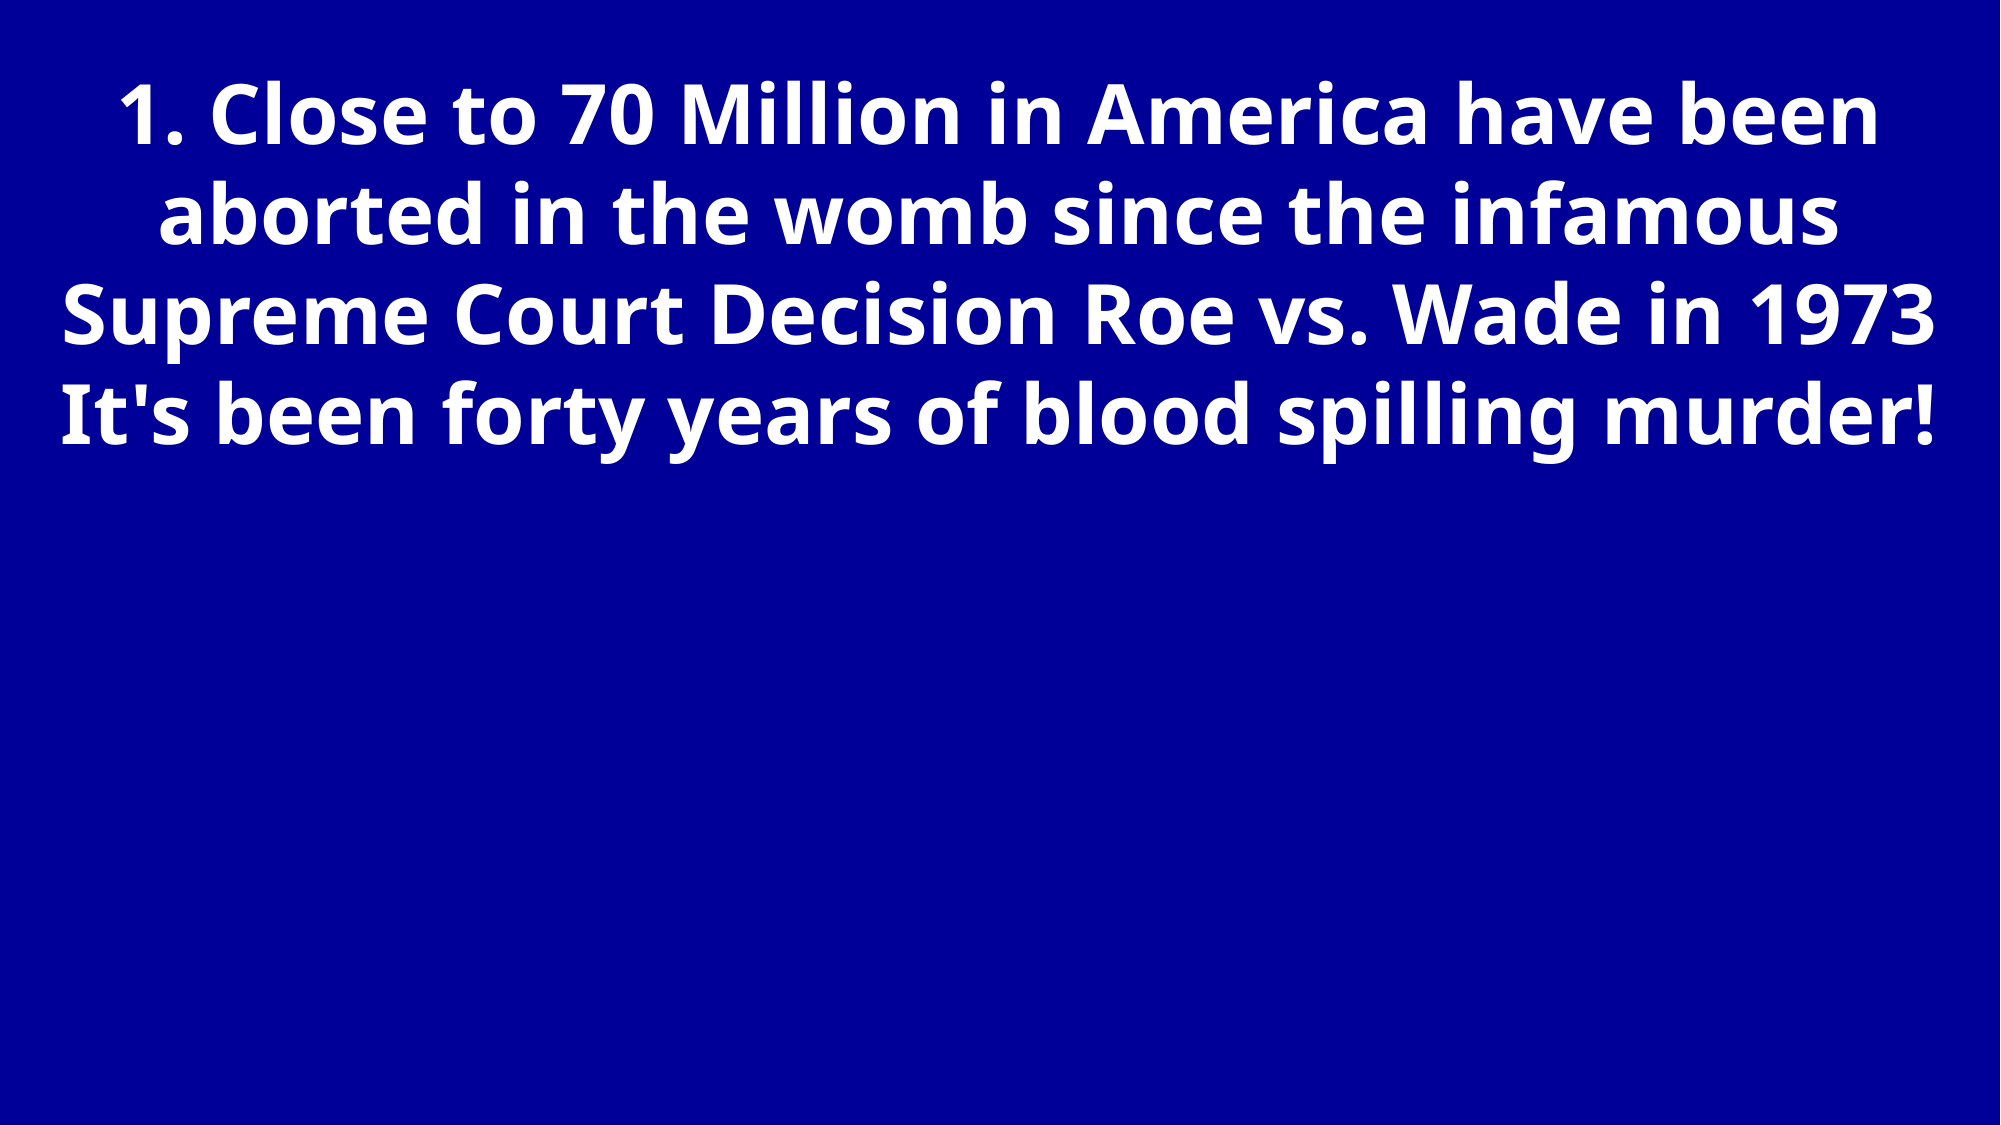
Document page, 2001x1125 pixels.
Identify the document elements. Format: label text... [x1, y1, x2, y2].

text_box 1. Close to 70 Million in America have been aborted in the womb since the infamous Supreme Court Decision Roe vs. Wade in 1973 It's been forty years of blood spilling murder! [0, 53, 2000, 469]
